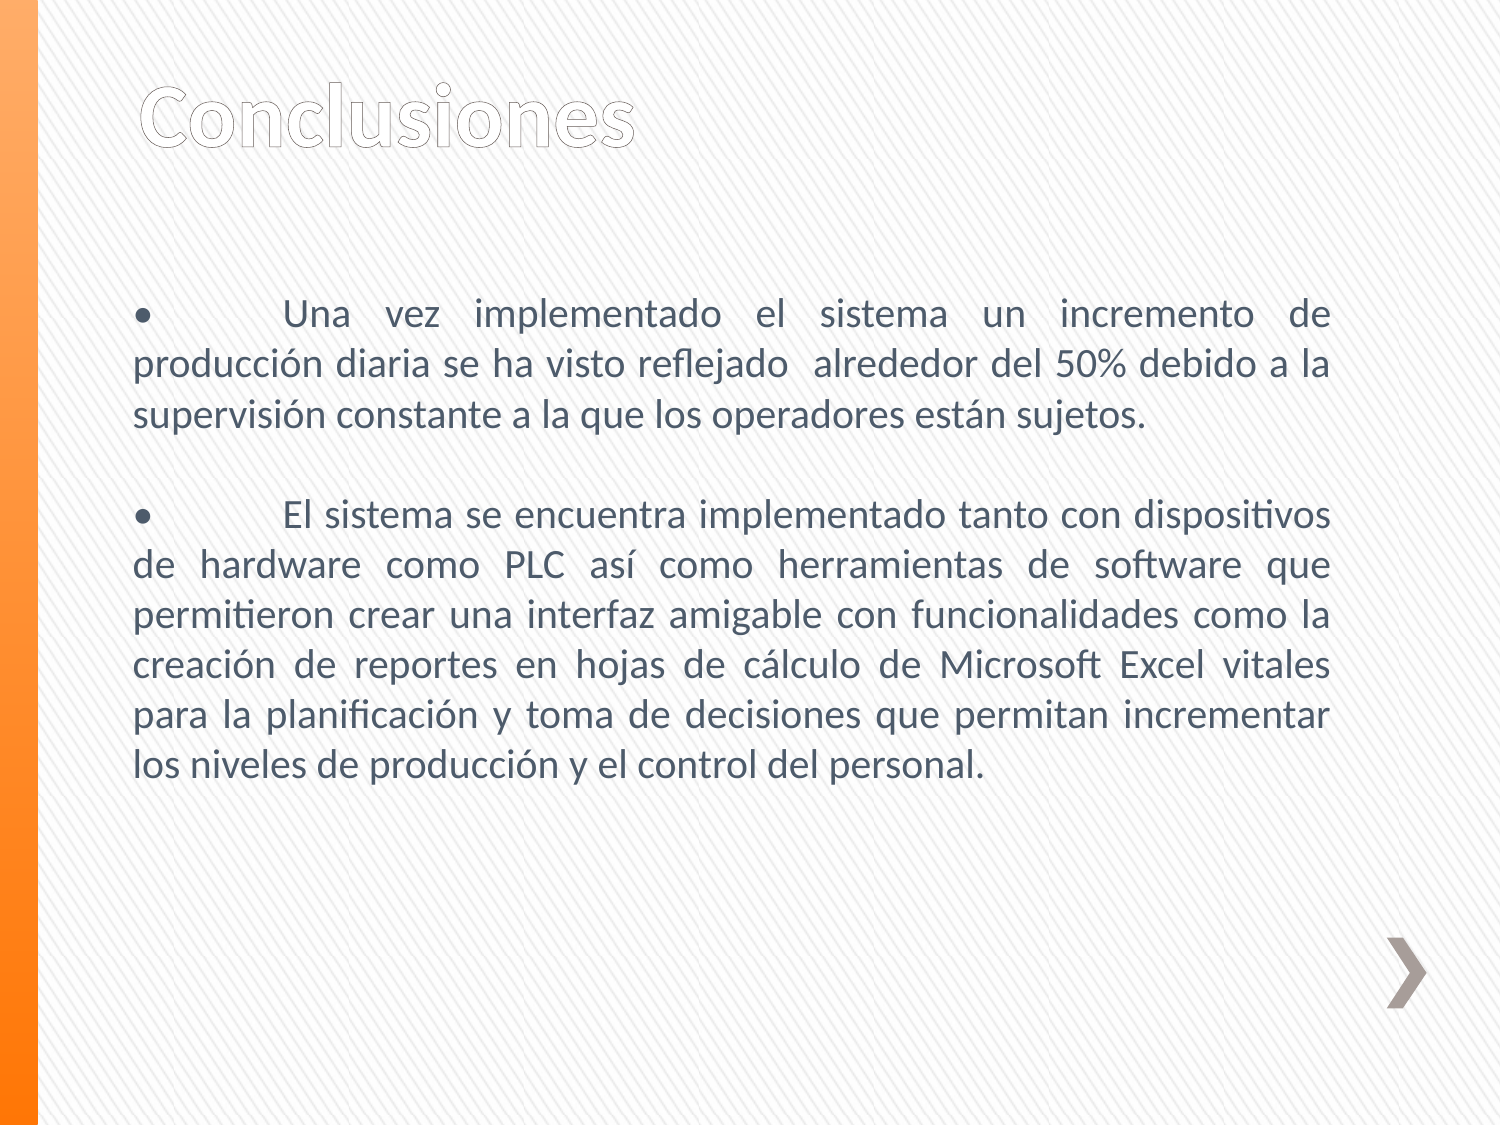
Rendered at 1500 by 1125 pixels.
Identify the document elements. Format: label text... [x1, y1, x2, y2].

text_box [0, 281, 37, 285]
title Conclusiones [124, 20, 1312, 173]
text_box • Una vez implementado el sistema un incremento de producción diaria se ha visto reflejado alrededor del 50% debido a la supervisión constante a la que los operadores están sujetos. • El sistema se encuentra implementado tanto con dispositivos de hardware como PLC así como herramientas de software que permitieron crear una interfaz amigable con funcionalidades como la creación de reportes en hojas de cálculo de Microsoft Excel vitales para la planificación y toma de decisiones que permitan incrementar los niveles de producción y el control del personal. [117, 278, 1347, 794]
